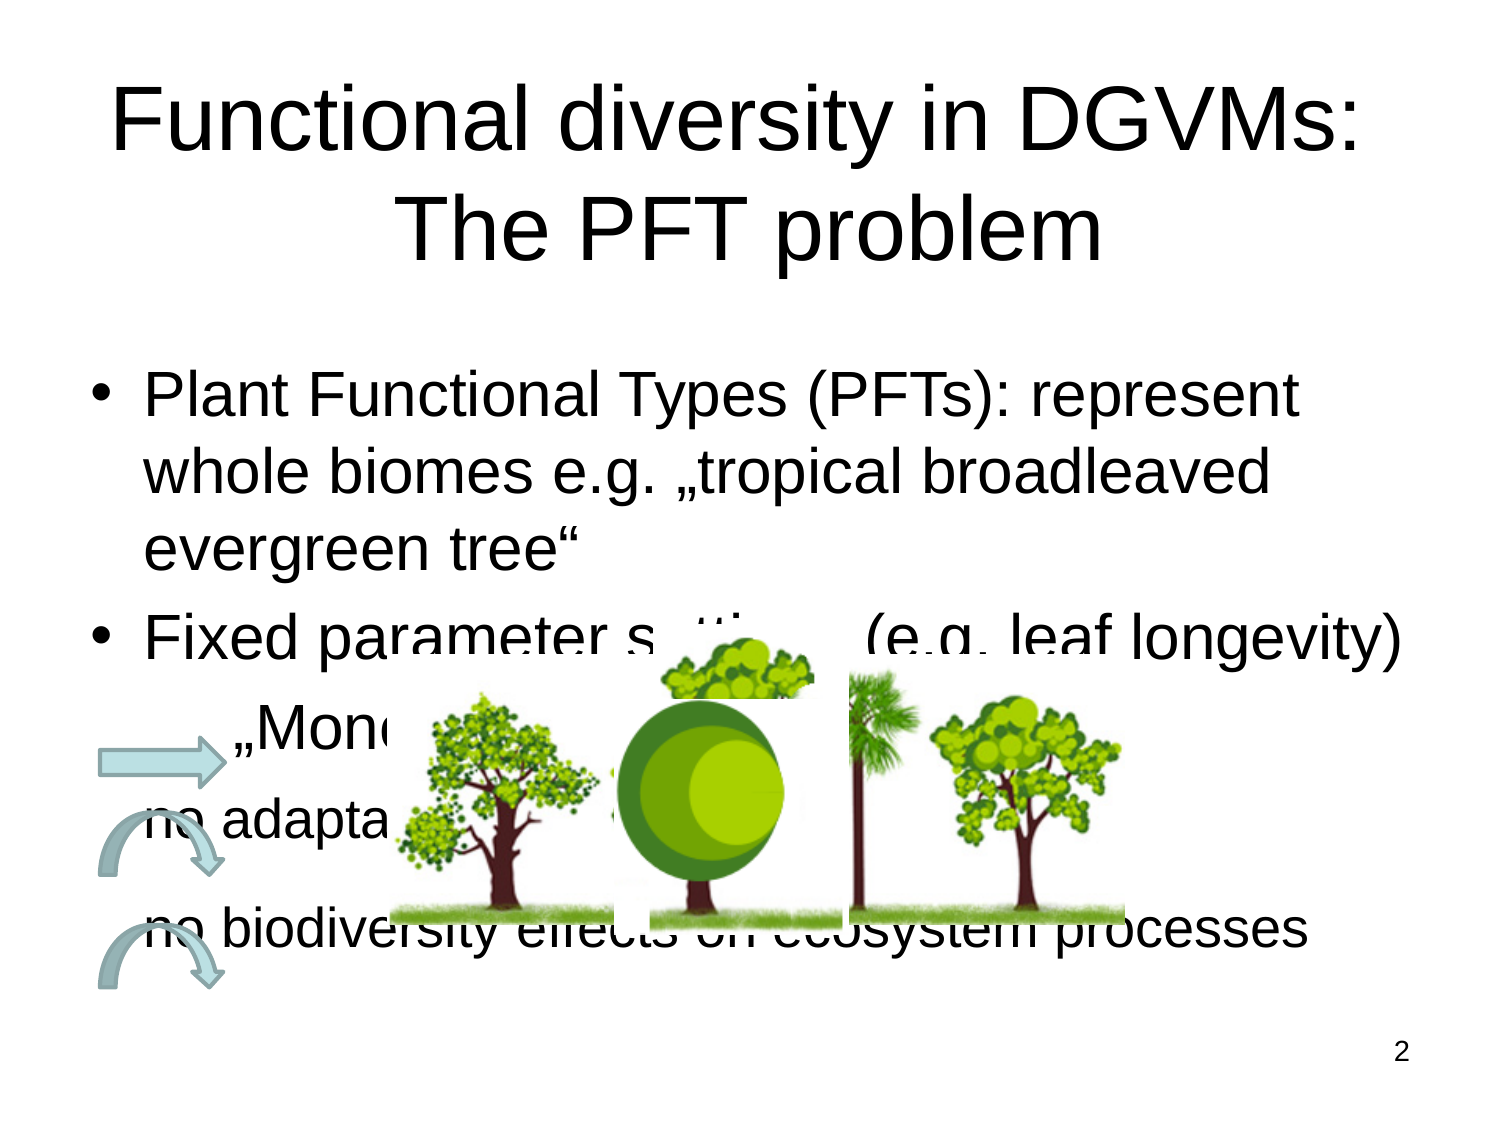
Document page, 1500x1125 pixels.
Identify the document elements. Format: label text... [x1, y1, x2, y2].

text_box [97, 735, 228, 790]
title Functional diversity in DGVMs: The PFT problem [75, 75, 1425, 263]
text_box [97, 922, 226, 990]
text_box [97, 810, 226, 877]
picture [387, 624, 1126, 935]
slide_number 2 [1074, 1024, 1425, 1103]
text_box Plant Functional Types (PFTs): represent whole biomes e.g. „tropical broadleaved evergreen tree“ Fixed parameter settings (e.g. leaf longevity) „Monocultures" on biome level no adaptation to environment no biodiversity effects on ecosystem processes [74, 345, 1425, 1088]
